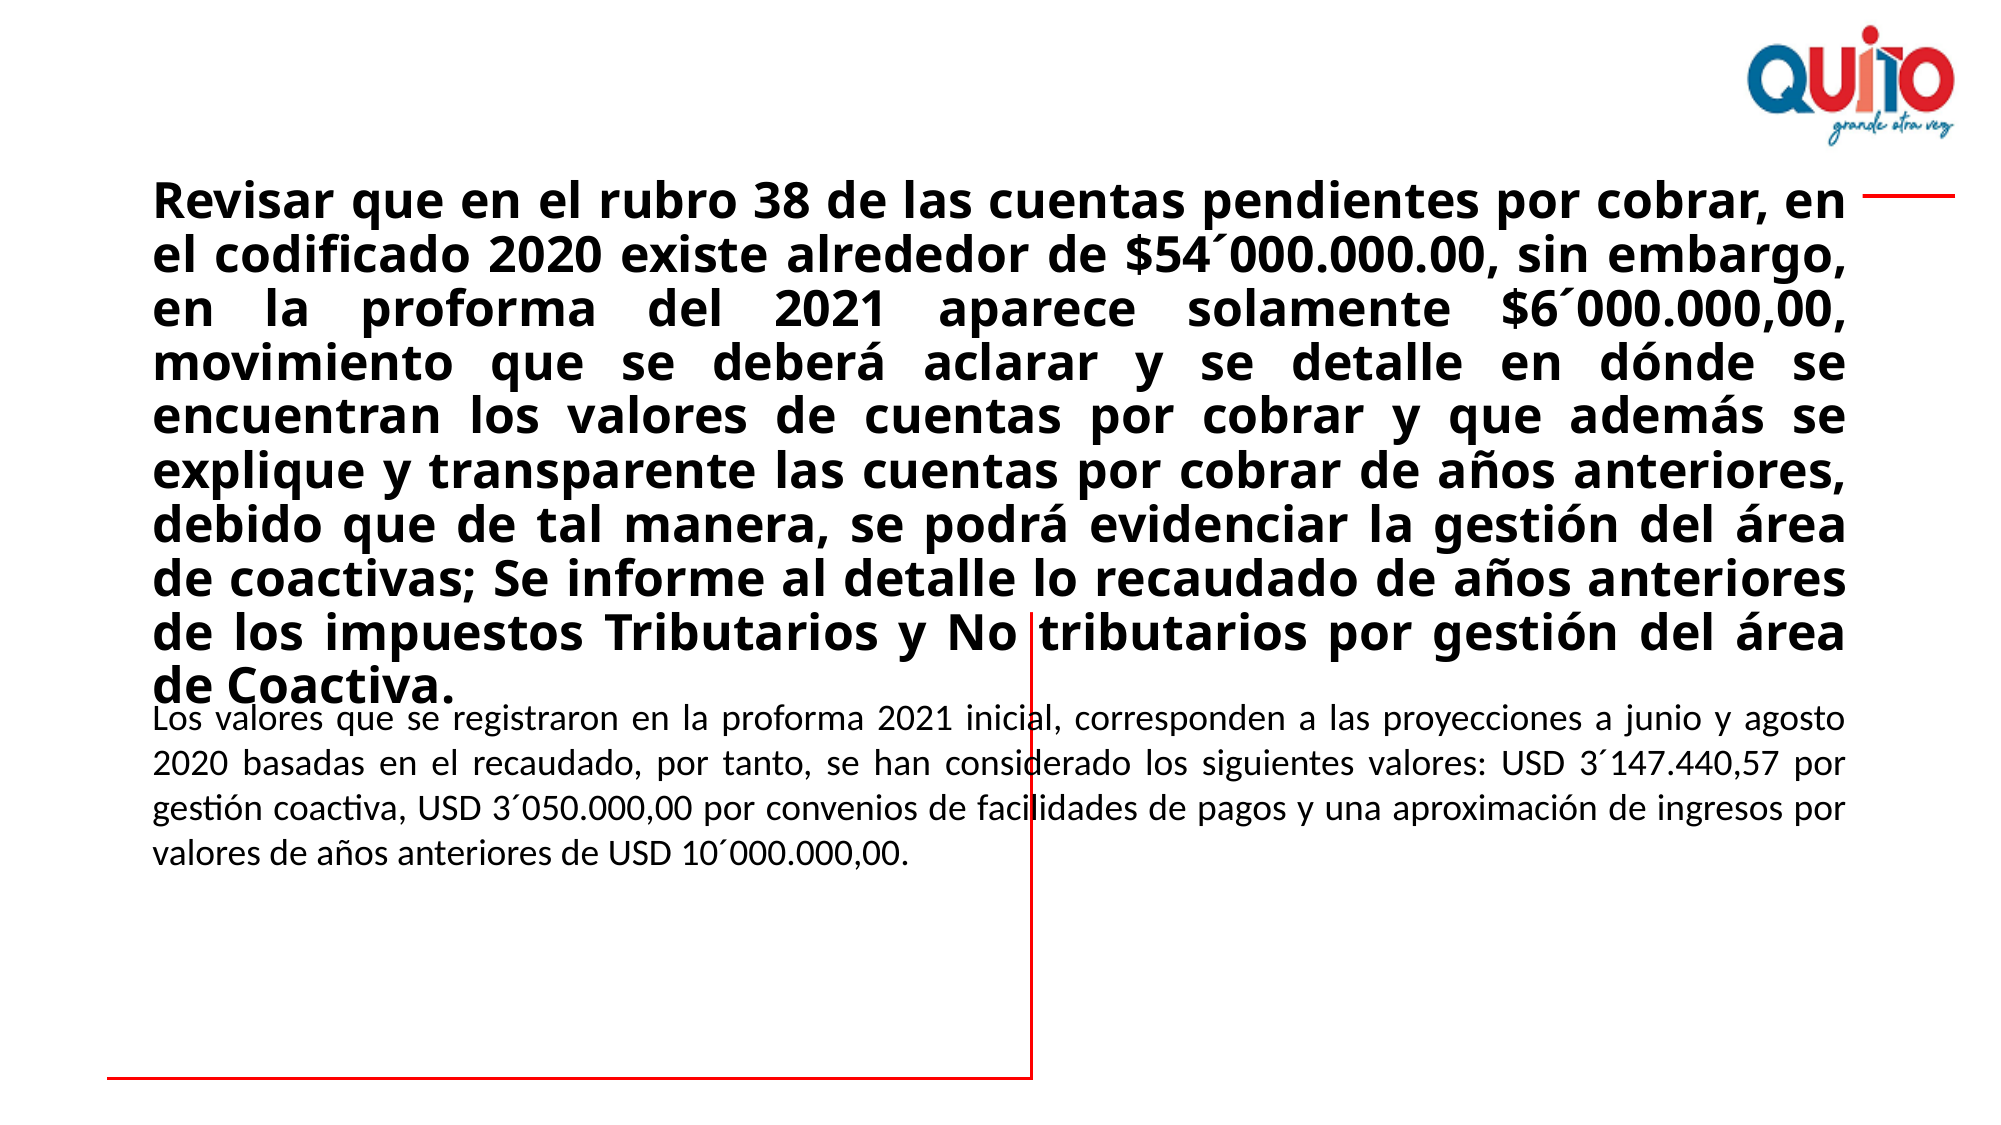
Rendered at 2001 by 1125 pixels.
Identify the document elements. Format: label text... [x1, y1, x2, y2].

title Revisar que en el rubro 38 de las cuentas pendientes por cobrar, en el codificado 2020 existe alrededor de $54´000.000.00, sin embargo, en la proforma del 2021 aparece solamente $6´000.000,00, movimiento que se deberá aclarar y se detalle en dónde se encuentran los valores de cuentas por cobrar y que además se explique y transparente las cuentas por cobrar de años anteriores, debido que de tal manera, se podrá evidenciar la gestión del área de coactivas; Se informe al detalle lo recaudado de años anteriores de los impuestos Tributarios y No tributarios por gestión del área de Coactiva. [137, 167, 1863, 613]
picture [1727, 11, 1977, 163]
text_box Los valores que se registraron en la proforma 2021 inicial, corresponden a las proyecciones a junio y agosto 2020 basadas en el recaudado, por tanto, se han considerado los siguientes valores: USD 3´147.440,57 por gestión coactiva, USD 3´050.000,00 por convenios de facilidades de pagos y una aproximación de ingresos por valores de años anteriores de USD 10´000.000,00. [137, 685, 1863, 881]
